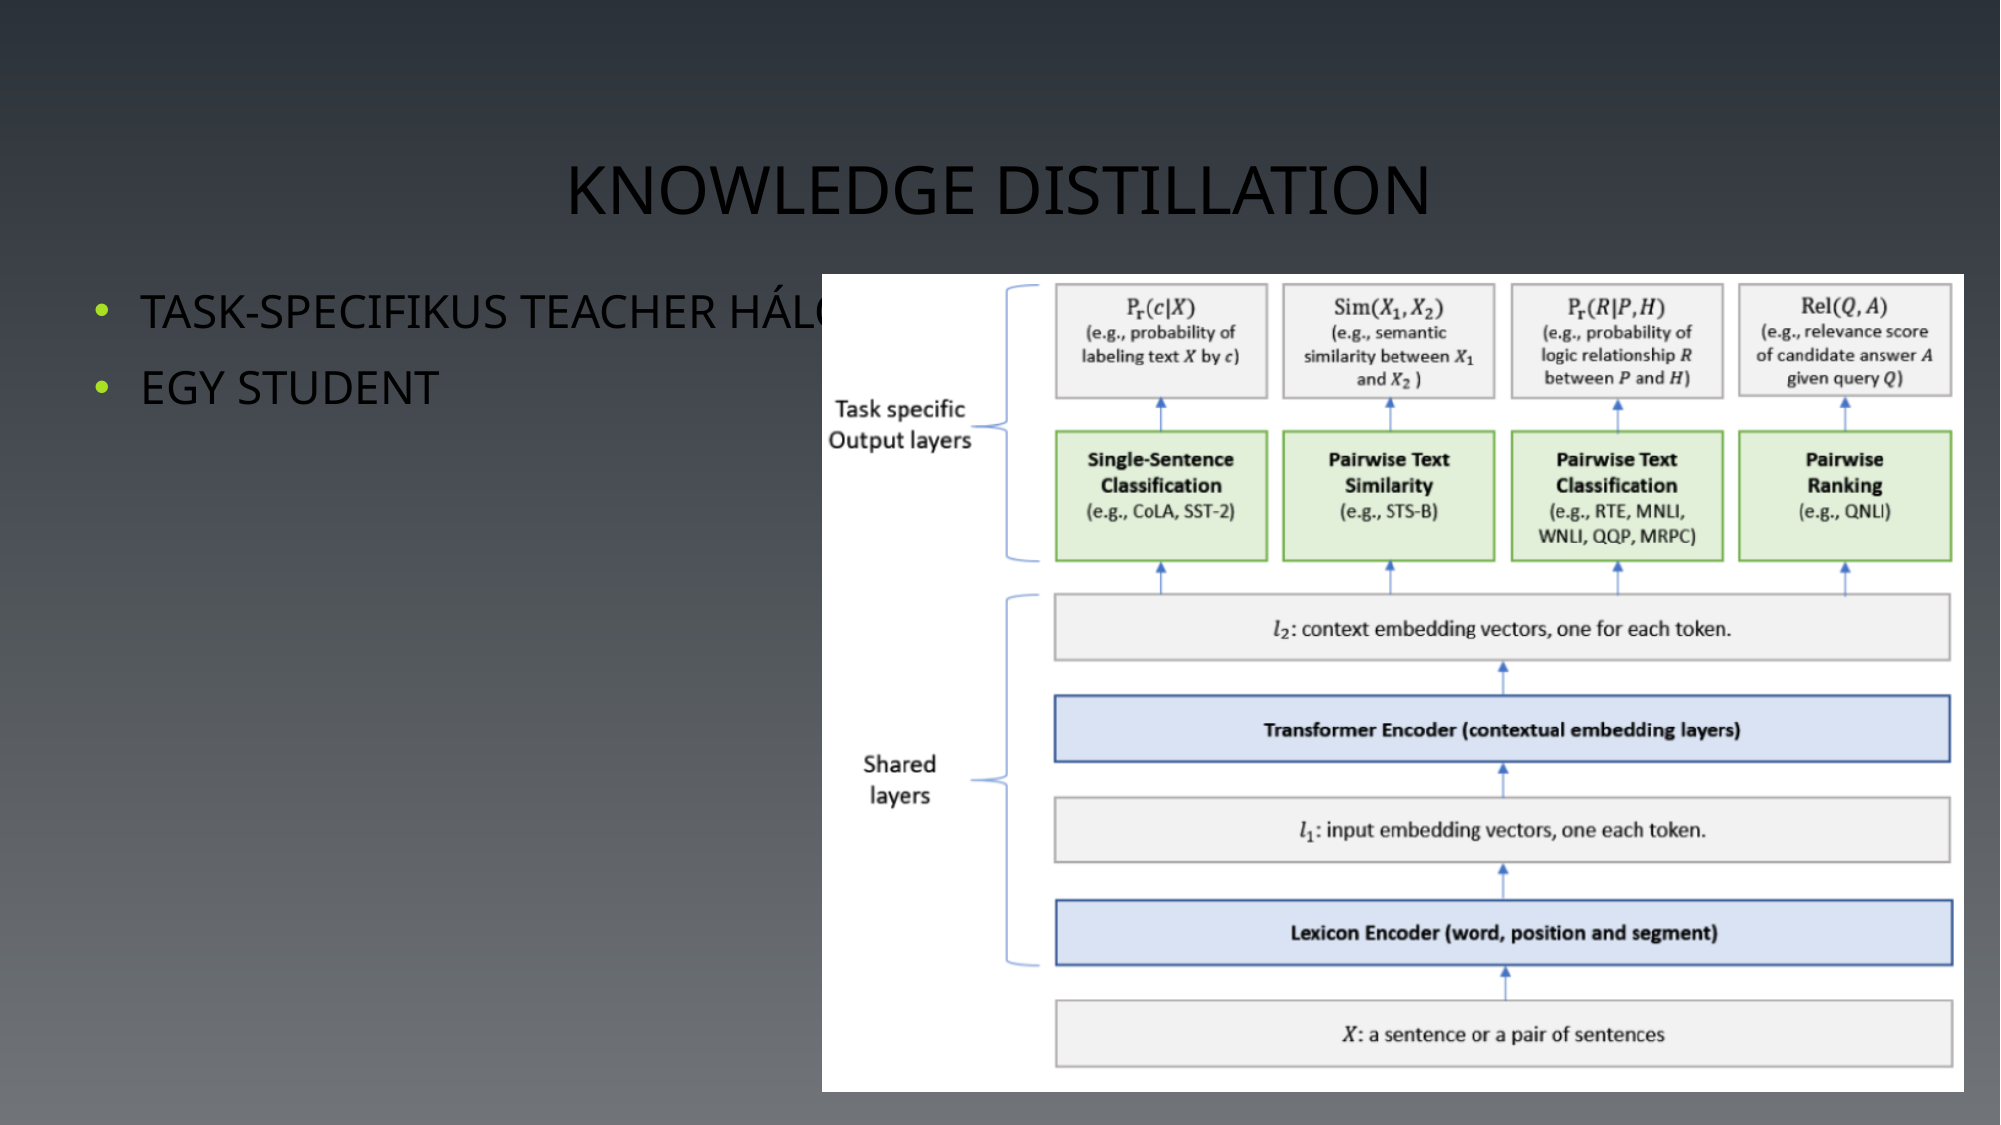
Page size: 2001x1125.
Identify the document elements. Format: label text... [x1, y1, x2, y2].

picture [822, 274, 1965, 1092]
title Knowledge Distillation [187, 99, 1813, 274]
text_box Task-specifikus teacher hálók Egy student [78, 274, 1567, 1125]
